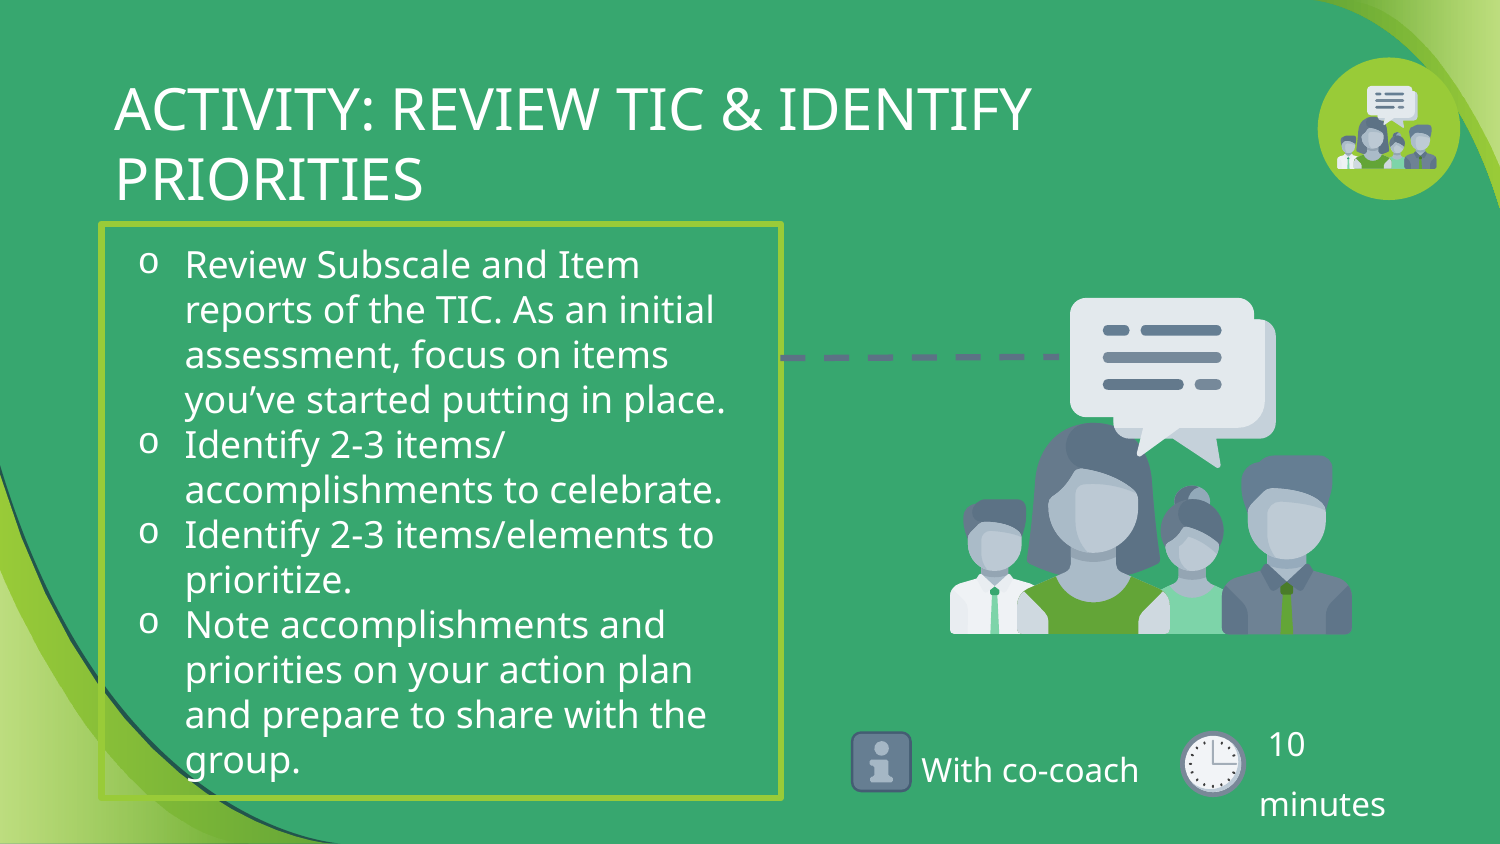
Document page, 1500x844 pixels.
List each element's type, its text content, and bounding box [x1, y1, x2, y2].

text_box [1317, 57, 1461, 201]
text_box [1336, 85, 1437, 170]
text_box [1179, 730, 1247, 798]
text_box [850, 731, 913, 793]
text_box With co-coach [881, 733, 1180, 807]
text_box 10 minutes [1248, 730, 1453, 797]
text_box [1069, 297, 1353, 635]
title ACTIVITY: REVIEW TIC & IDENTIFY PRIORITIES [100, 57, 1294, 162]
list Review Subscale and Item reports of the TIC. As an initial assessment, focus on items you’ve started putting in place. Identify 2-3 items/ accomplishments to celebrate. Identify 2-3 items/elements to prioritize. Note accomplishments and priorities on your action plan and prepare to share with the group. [99, 222, 783, 800]
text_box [949, 422, 1064, 635]
